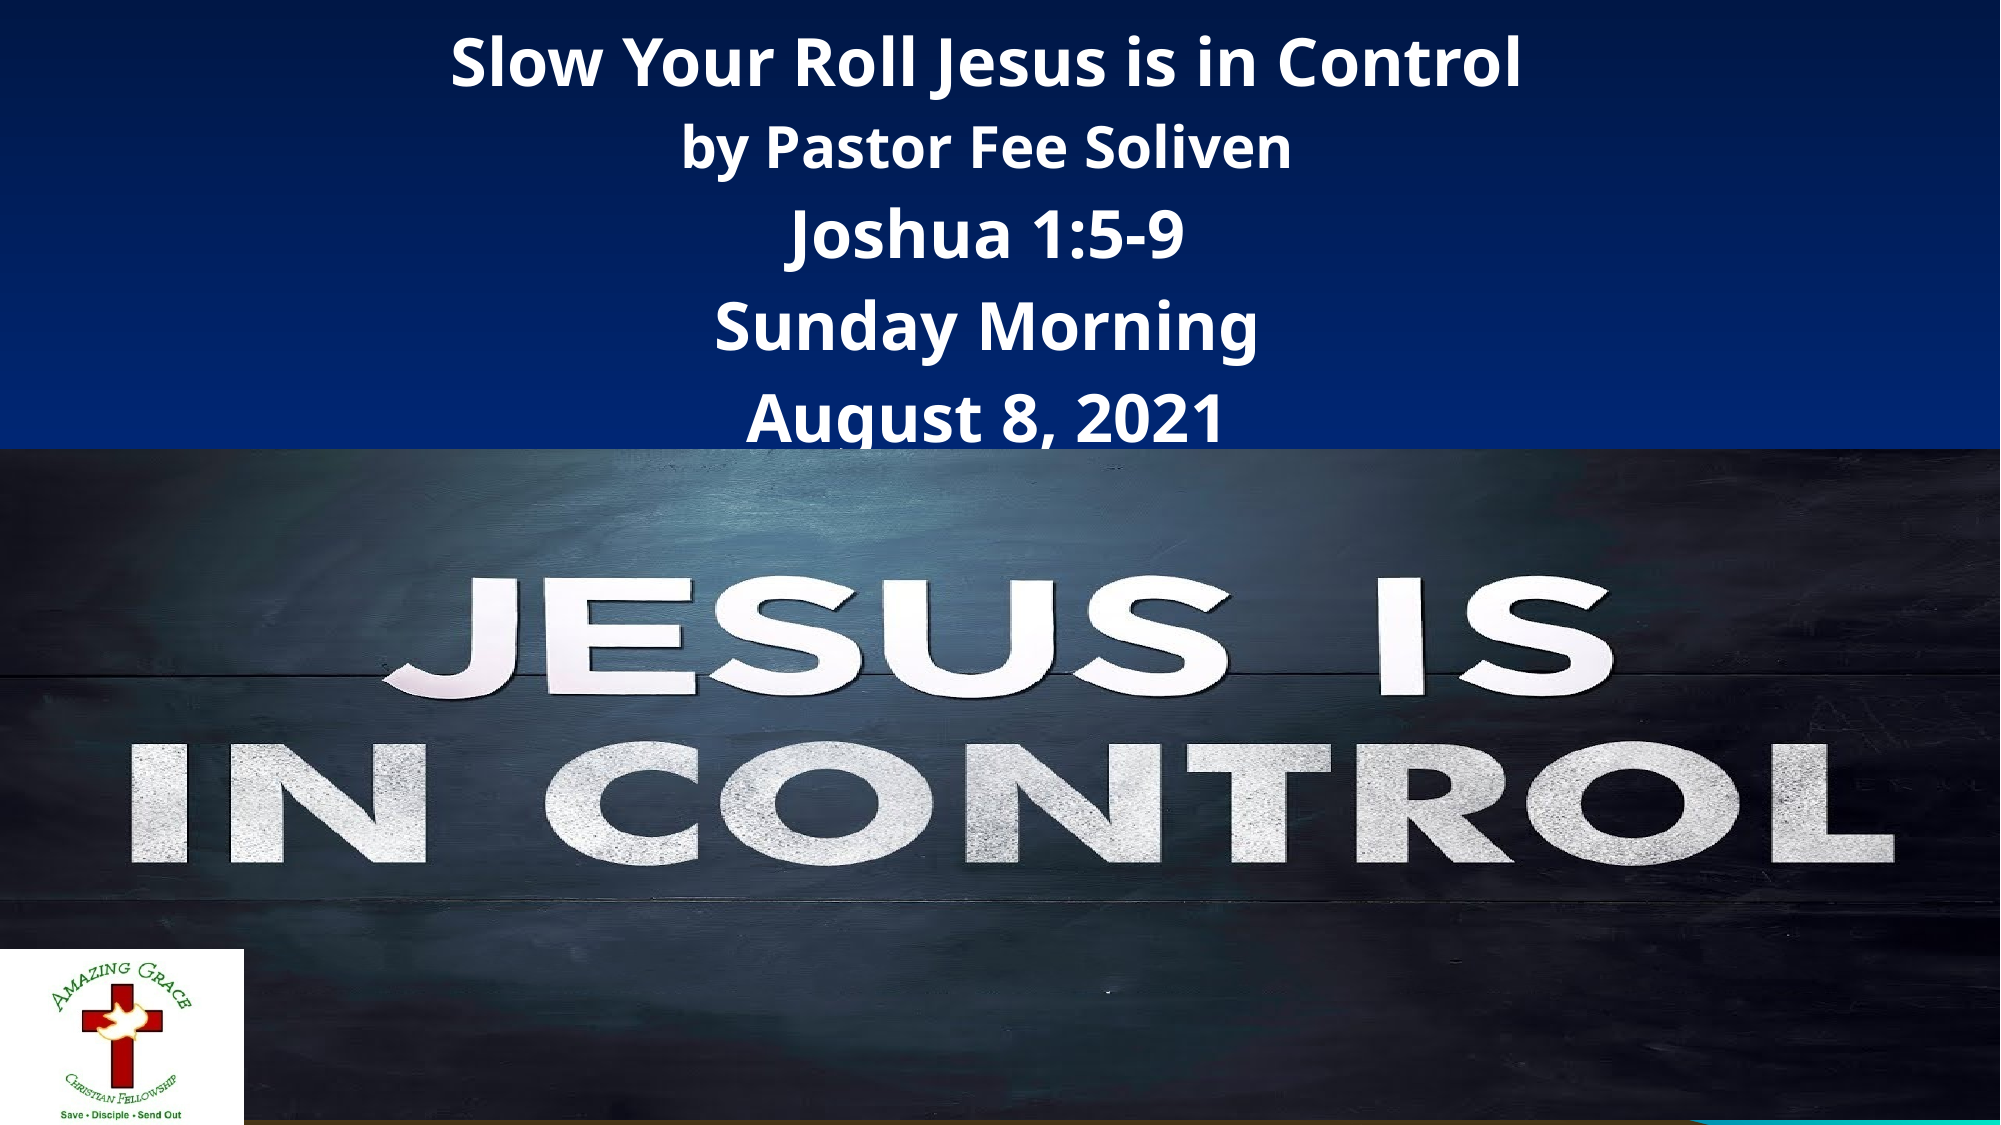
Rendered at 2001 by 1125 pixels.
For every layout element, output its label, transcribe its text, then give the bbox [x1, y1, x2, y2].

text_box Slow Your Roll Jesus is in Control by Pastor Fee Soliven Joshua 1:5-9 Sunday Morning August 8, 2021 [37, 0, 1938, 313]
picture [0, 449, 2000, 1125]
